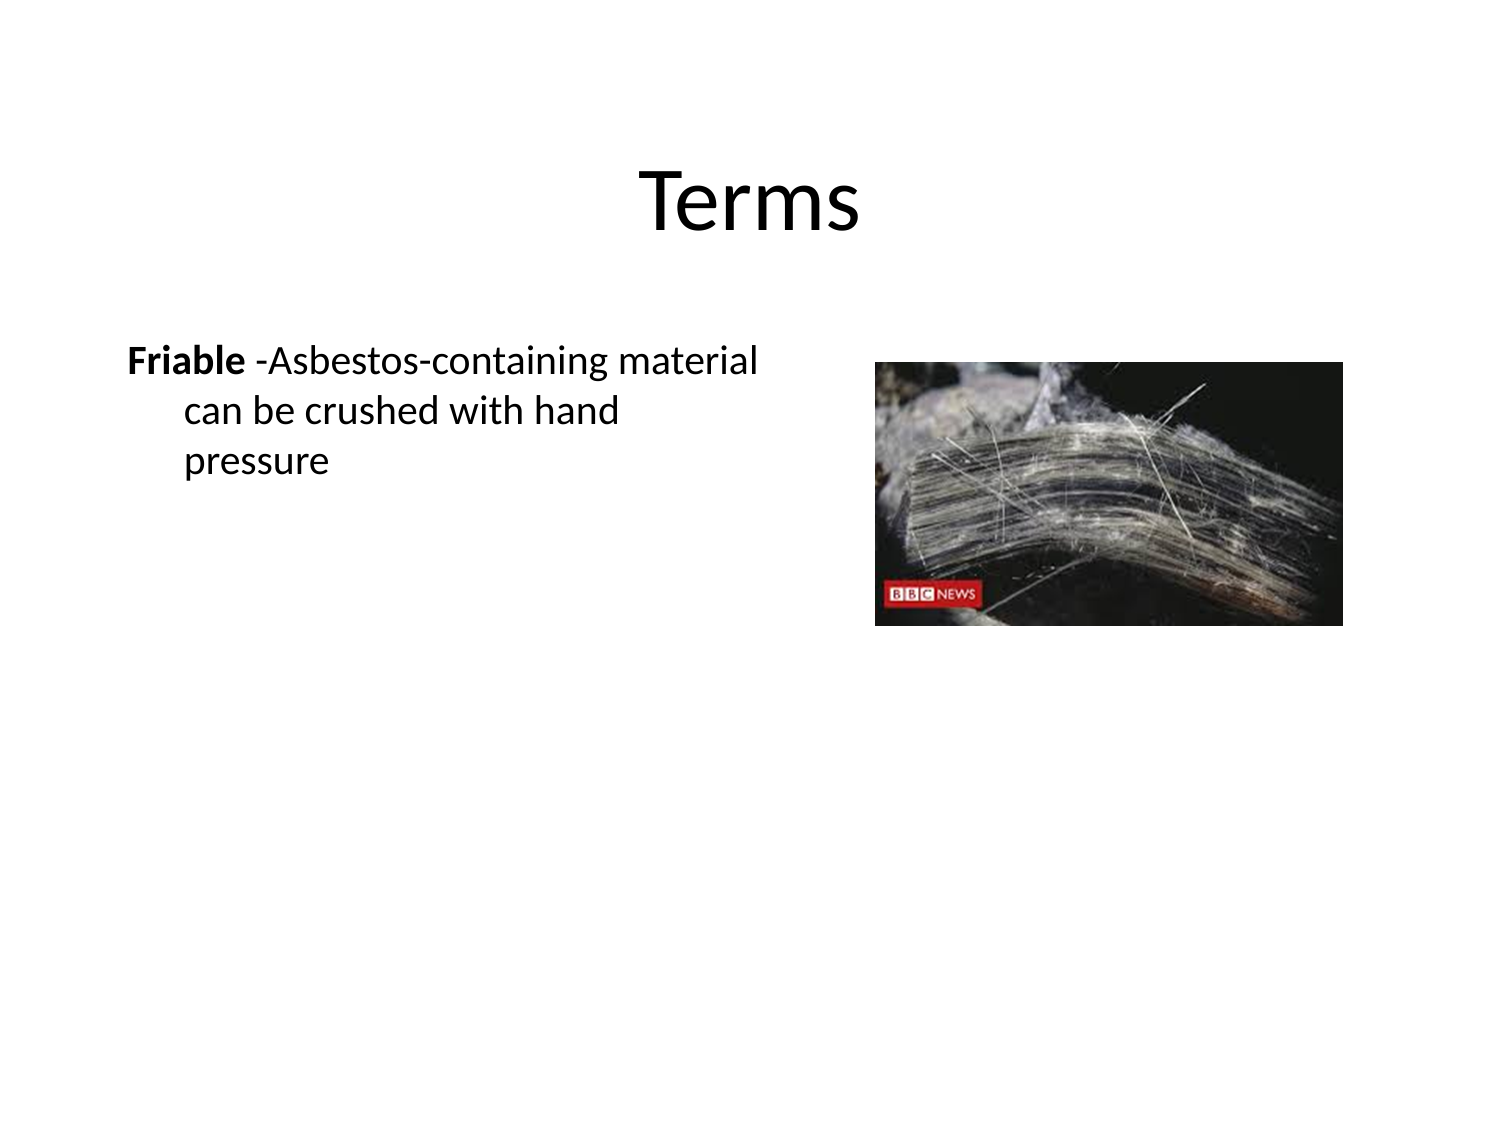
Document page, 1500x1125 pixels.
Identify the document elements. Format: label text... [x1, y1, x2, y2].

list Friable -Asbestos-containing material can be crushed with hand pressure [112, 324, 775, 1000]
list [874, 362, 1344, 626]
title Terms [112, 99, 1388, 288]
